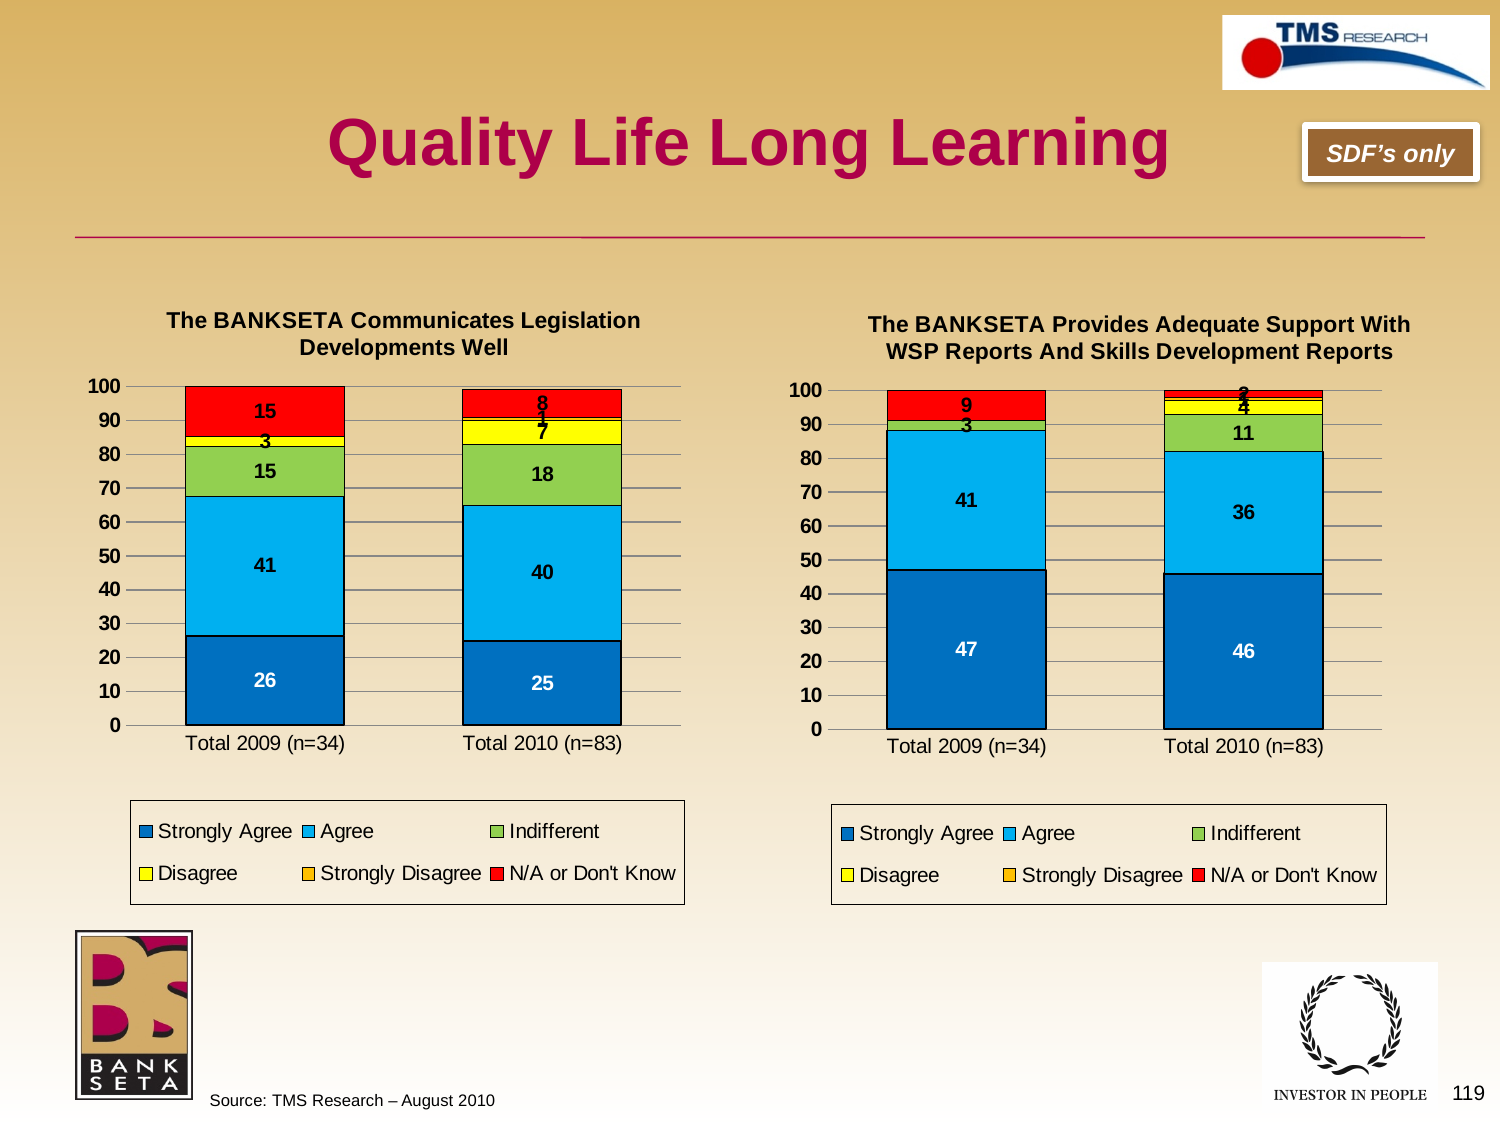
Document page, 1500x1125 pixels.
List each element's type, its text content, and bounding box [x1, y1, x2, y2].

table_cell Don’t Recall [0, 246, 1500, 250]
chart [24, 274, 1465, 930]
picture [75, 930, 193, 1100]
picture [1222, 15, 1490, 90]
text_box Source: TMS Research – August 2010 [194, 1082, 1058, 1118]
slide_number 119 [1262, 1071, 1500, 1125]
title Quality Life Long Learning [74, 44, 1426, 233]
text_box SDF’s only [1302, 122, 1480, 182]
picture [1262, 962, 1438, 1071]
